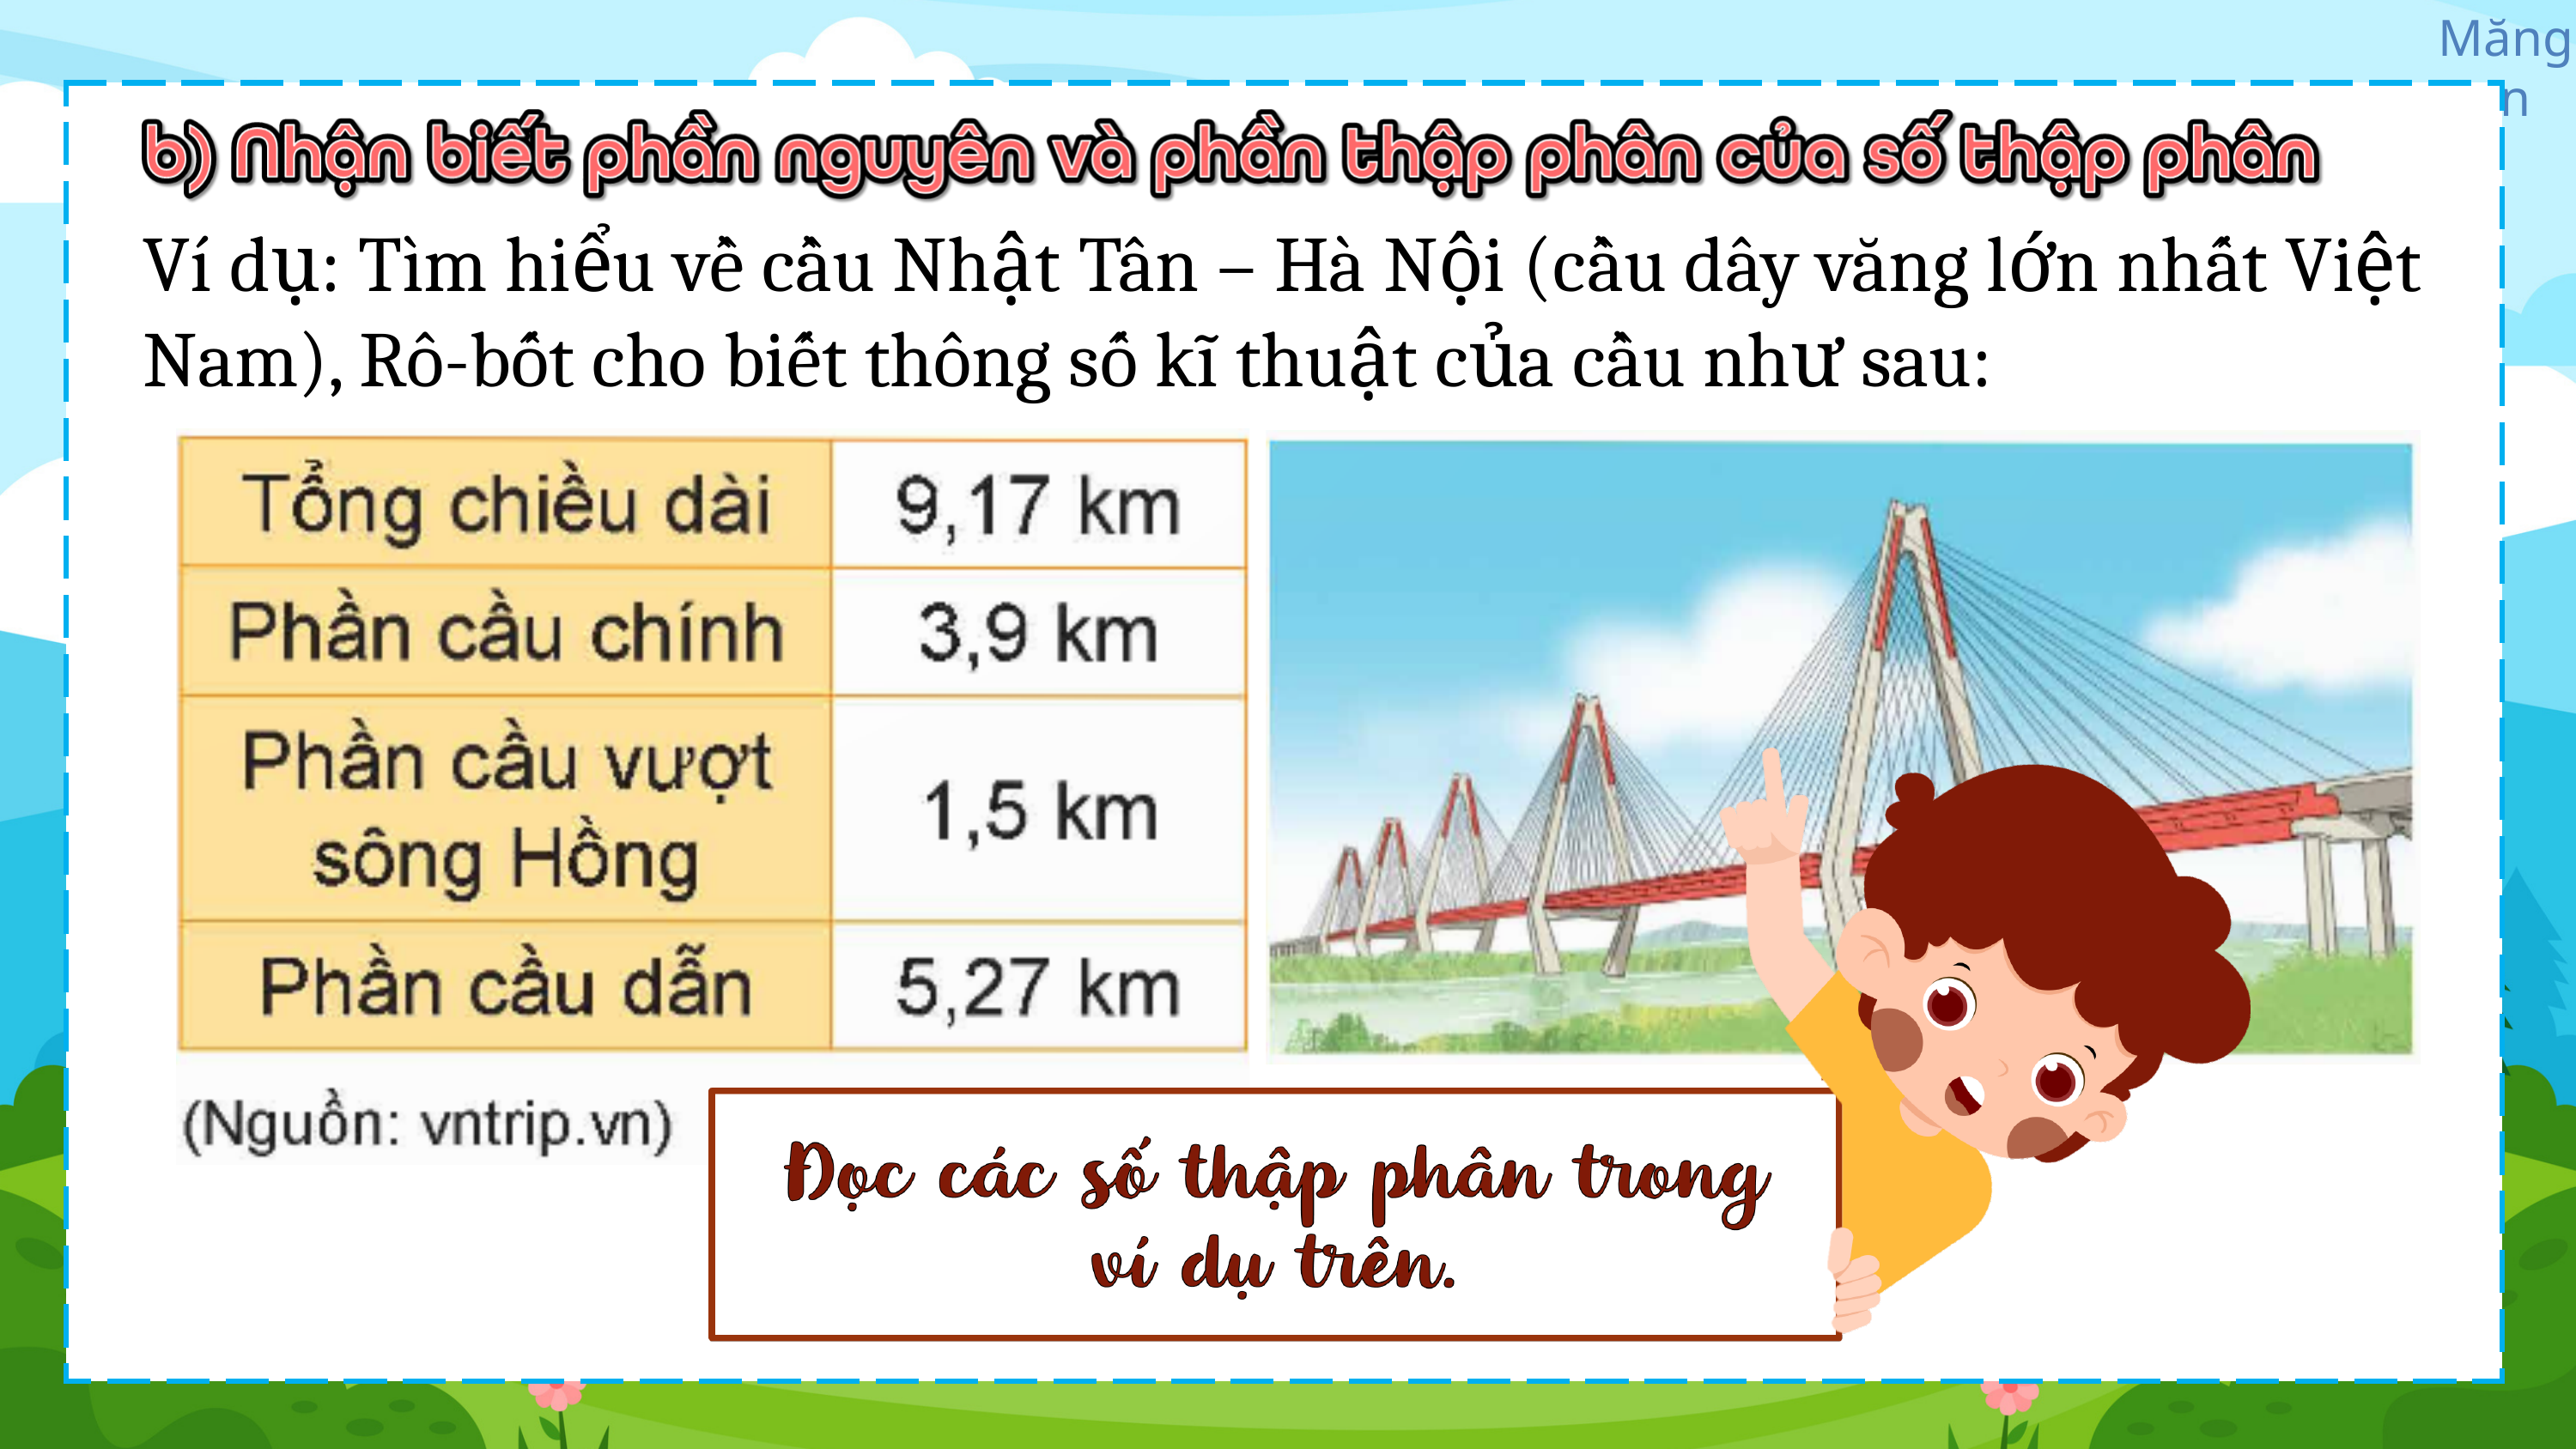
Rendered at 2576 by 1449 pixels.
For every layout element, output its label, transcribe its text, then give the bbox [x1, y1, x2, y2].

text_box [134, 80, 2022, 101]
text_box Ví dụ: Tìm hiểu về cầu Nhật Tân – Hà Nội (cầu dây văng lớn nhất Việt Nam), Rô-bốt cho biết thông số kĩ thuật của cầu như sau: [131, 213, 2435, 409]
text_box [134, 409, 2022, 1076]
picture [0, 0, 2576, 1449]
text_box [2022, 82, 2503, 1381]
text_box [65, 82, 702, 1381]
